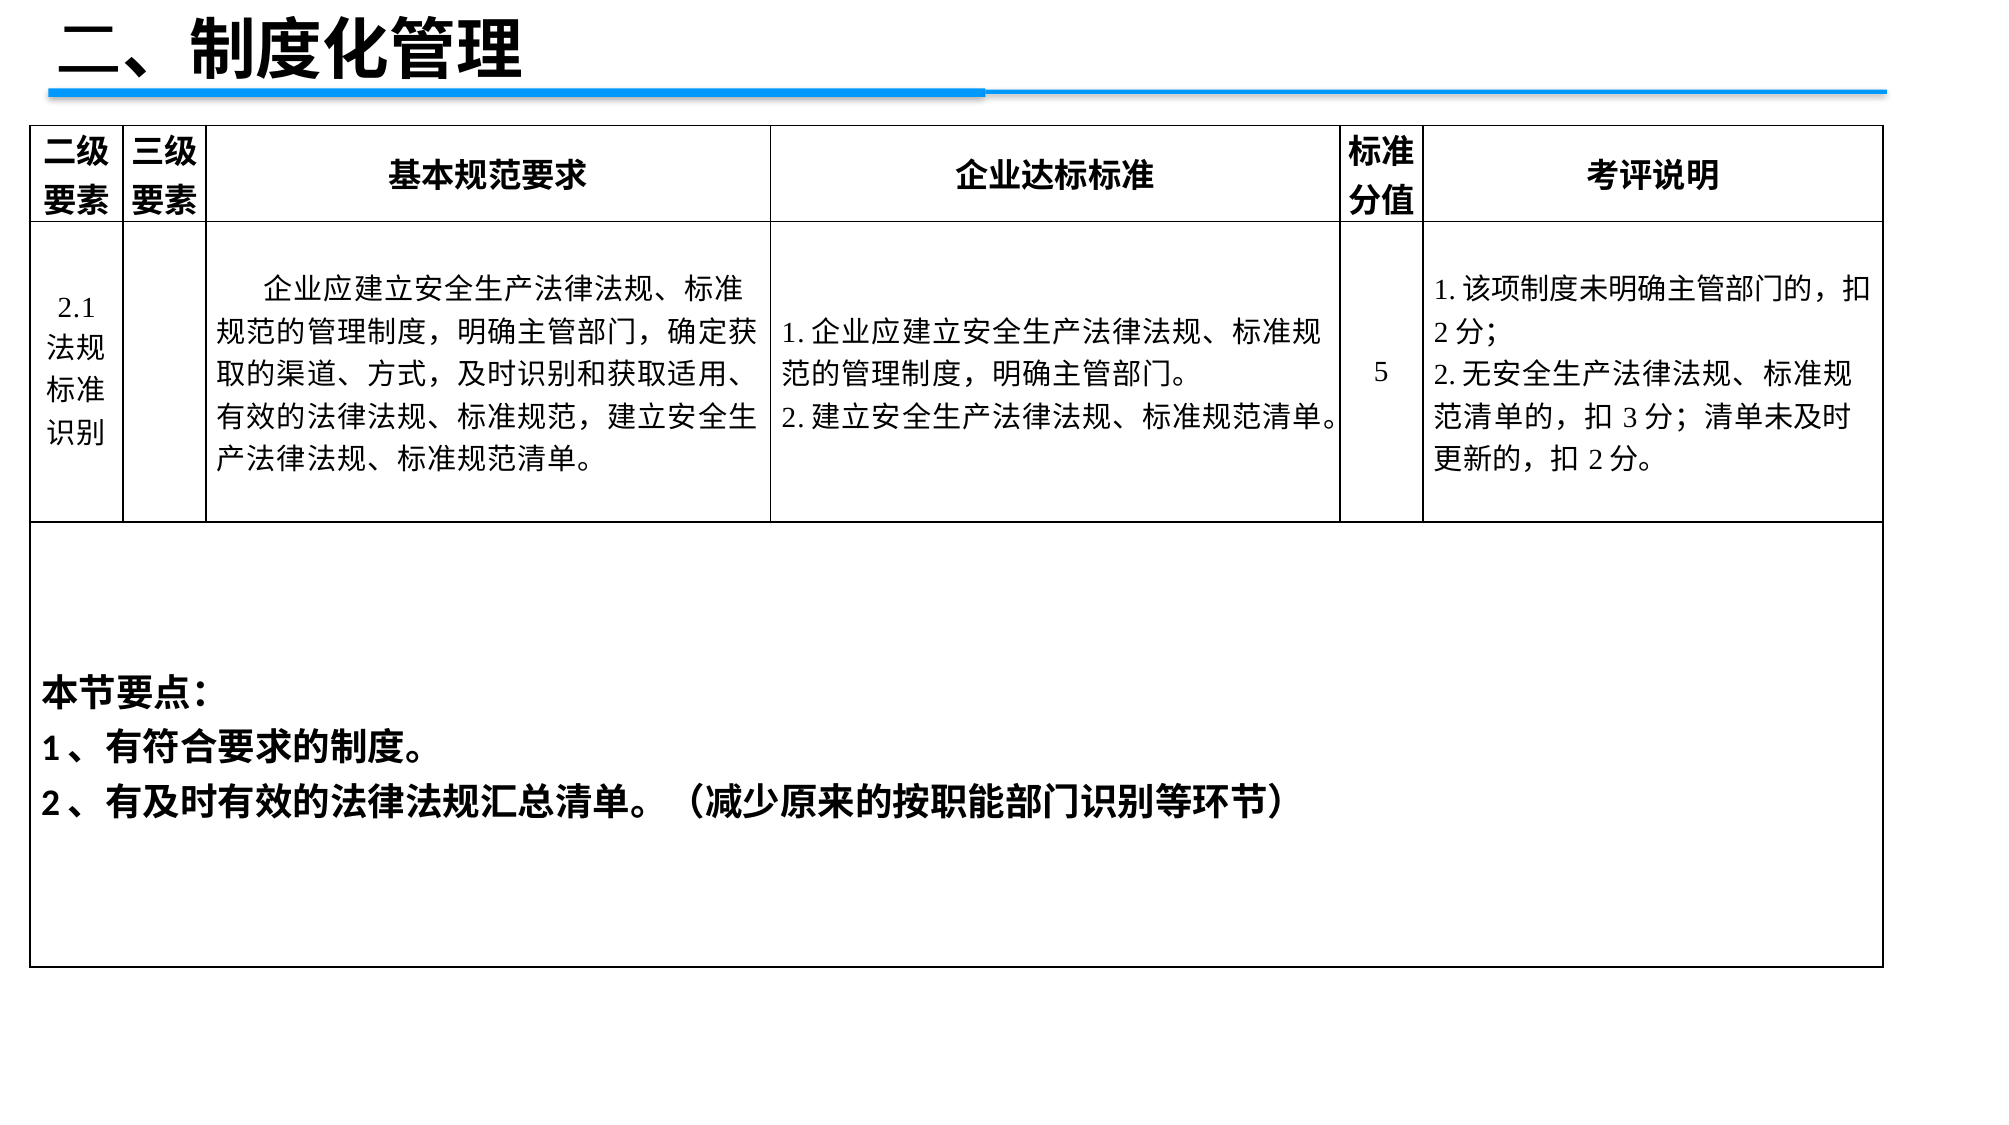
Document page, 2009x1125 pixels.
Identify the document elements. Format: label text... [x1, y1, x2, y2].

table_header 考评说明 [1424, 126, 1882, 221]
table_cell 本节要点： 1、有符合要求的制度。 2、有及时有效的法律法规汇总清单。（减少原来的按职能部门识别等环节） [31, 523, 1882, 966]
table_cell 企业应建立安全生产法律法规、标准规范的管理制度，明确主管部门，确定获取的渠道、方式，及时识别和获取适用、有效的法律法规、标准规范，建立安全生产法律法规、标准规范清单。 [207, 222, 770, 521]
text_box 二、制度化管理 [0, 0, 603, 95]
table_header 二级 要素 [31, 126, 122, 221]
table_header 标准 分值 [1341, 126, 1422, 221]
table_header 基本规范要求 [207, 126, 770, 221]
table_header 企业达标标准 [771, 126, 1339, 221]
table_cell [124, 222, 205, 521]
table_cell 2.1 法规标准识别 [31, 222, 122, 521]
table_cell 5 [1341, 222, 1422, 521]
table_header 三级 要素 [124, 126, 205, 221]
table_cell 1.企业应建立安全生产法律法规、标准规范的管理制度，明确主管部门。 2.建立安全生产法律法规、标准规范清单。 [771, 222, 1339, 521]
table_cell 1.该项制度未明确主管部门的，扣2分； 2.无安全生产法律法规、标准规范清单的，扣3分；清单未及时更新的，扣2分。 [1424, 222, 1882, 521]
